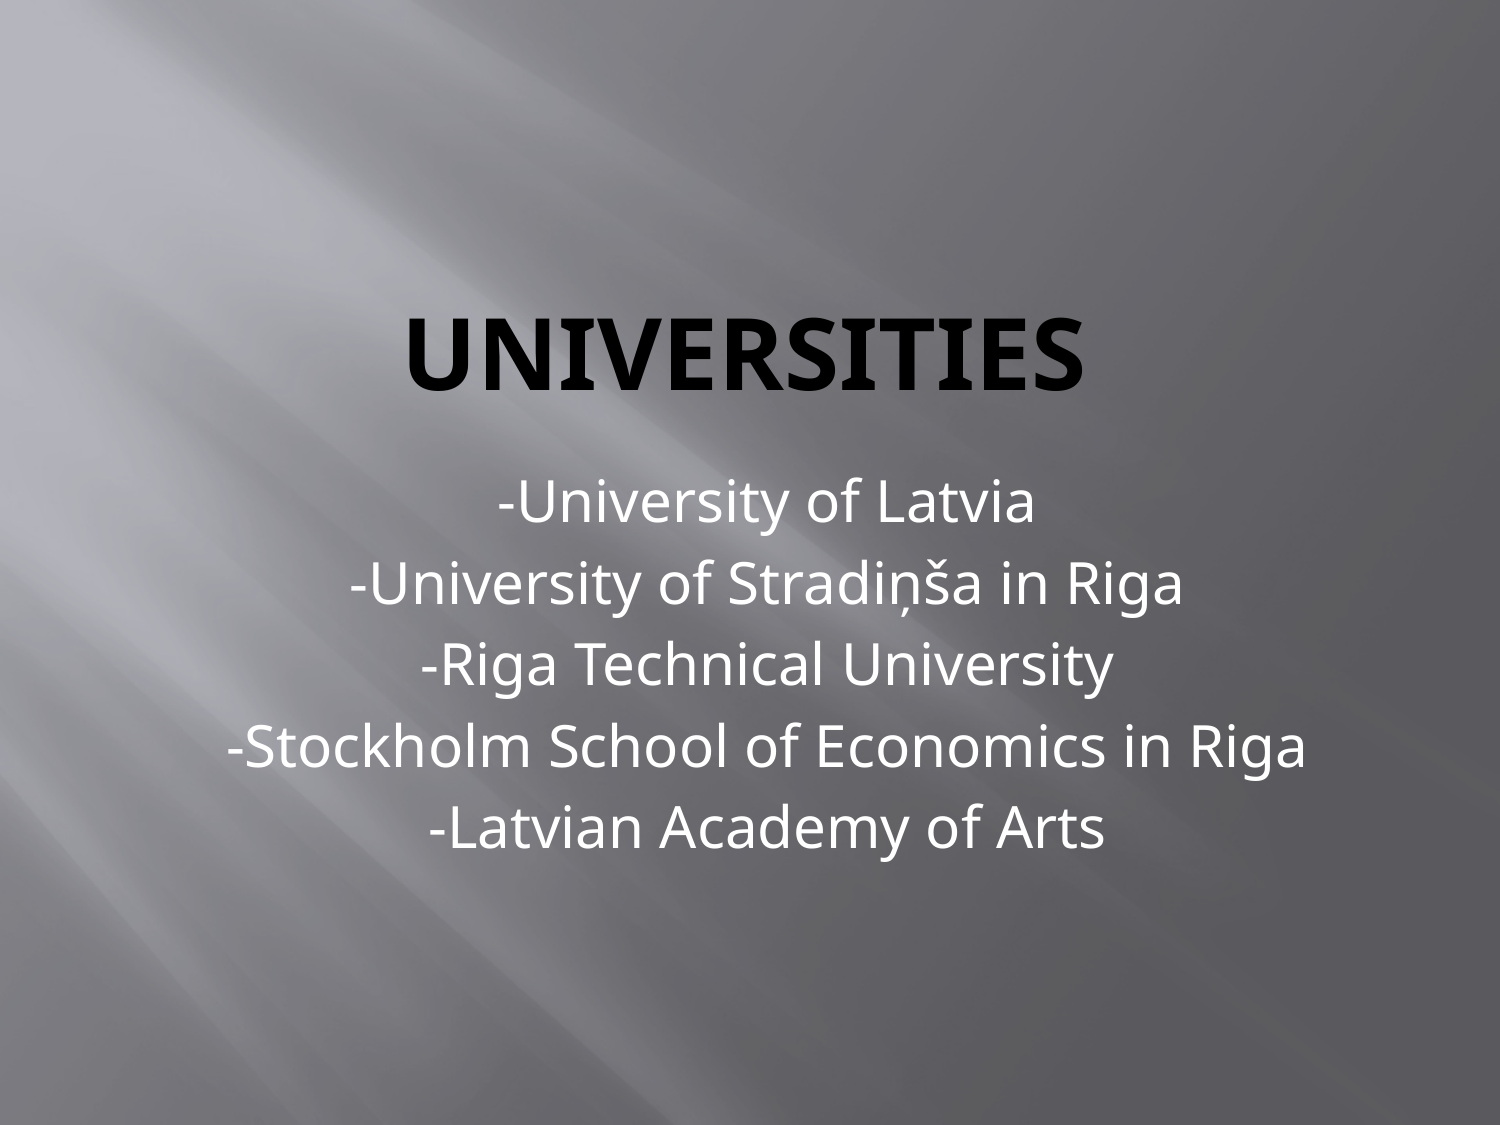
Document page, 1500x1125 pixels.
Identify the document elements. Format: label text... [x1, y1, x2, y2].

title Universities [69, 224, 1420, 411]
subtitle -University of Latvia -University of Stradiņša in Riga -Riga Technical University -Stockholm School of Economics in Riga -Latvian Academy of Arts [117, 457, 1418, 973]
